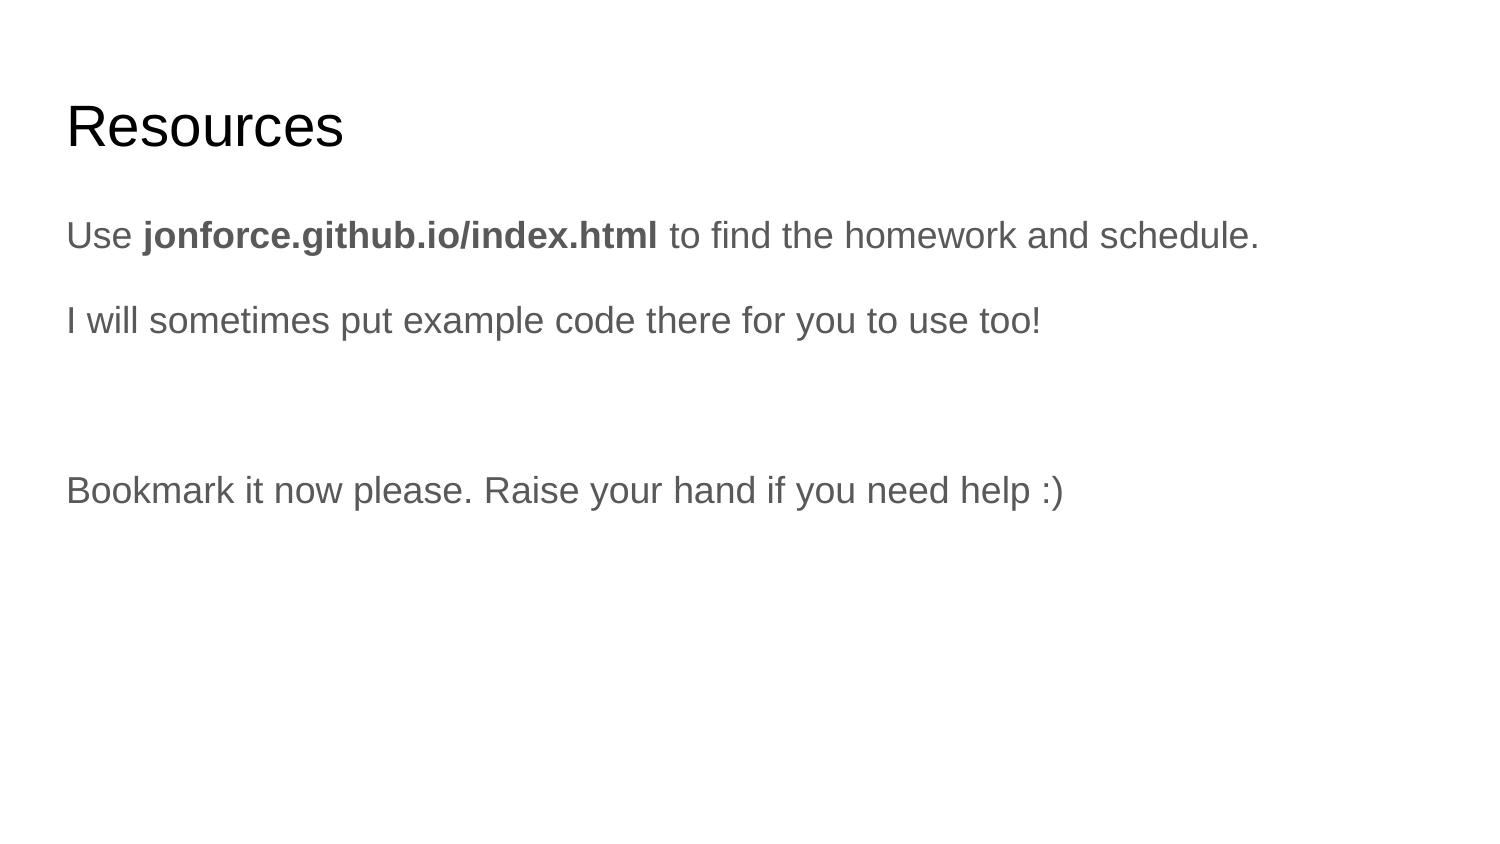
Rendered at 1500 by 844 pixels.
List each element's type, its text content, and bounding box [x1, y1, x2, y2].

title Resources [51, 72, 1449, 167]
list Use jonforce.github.io/index.html to find the homework and schedule. I will sometimes put example code there for you to use too! Bookmark it now please. Raise your hand if you need help :) [51, 189, 1449, 750]
